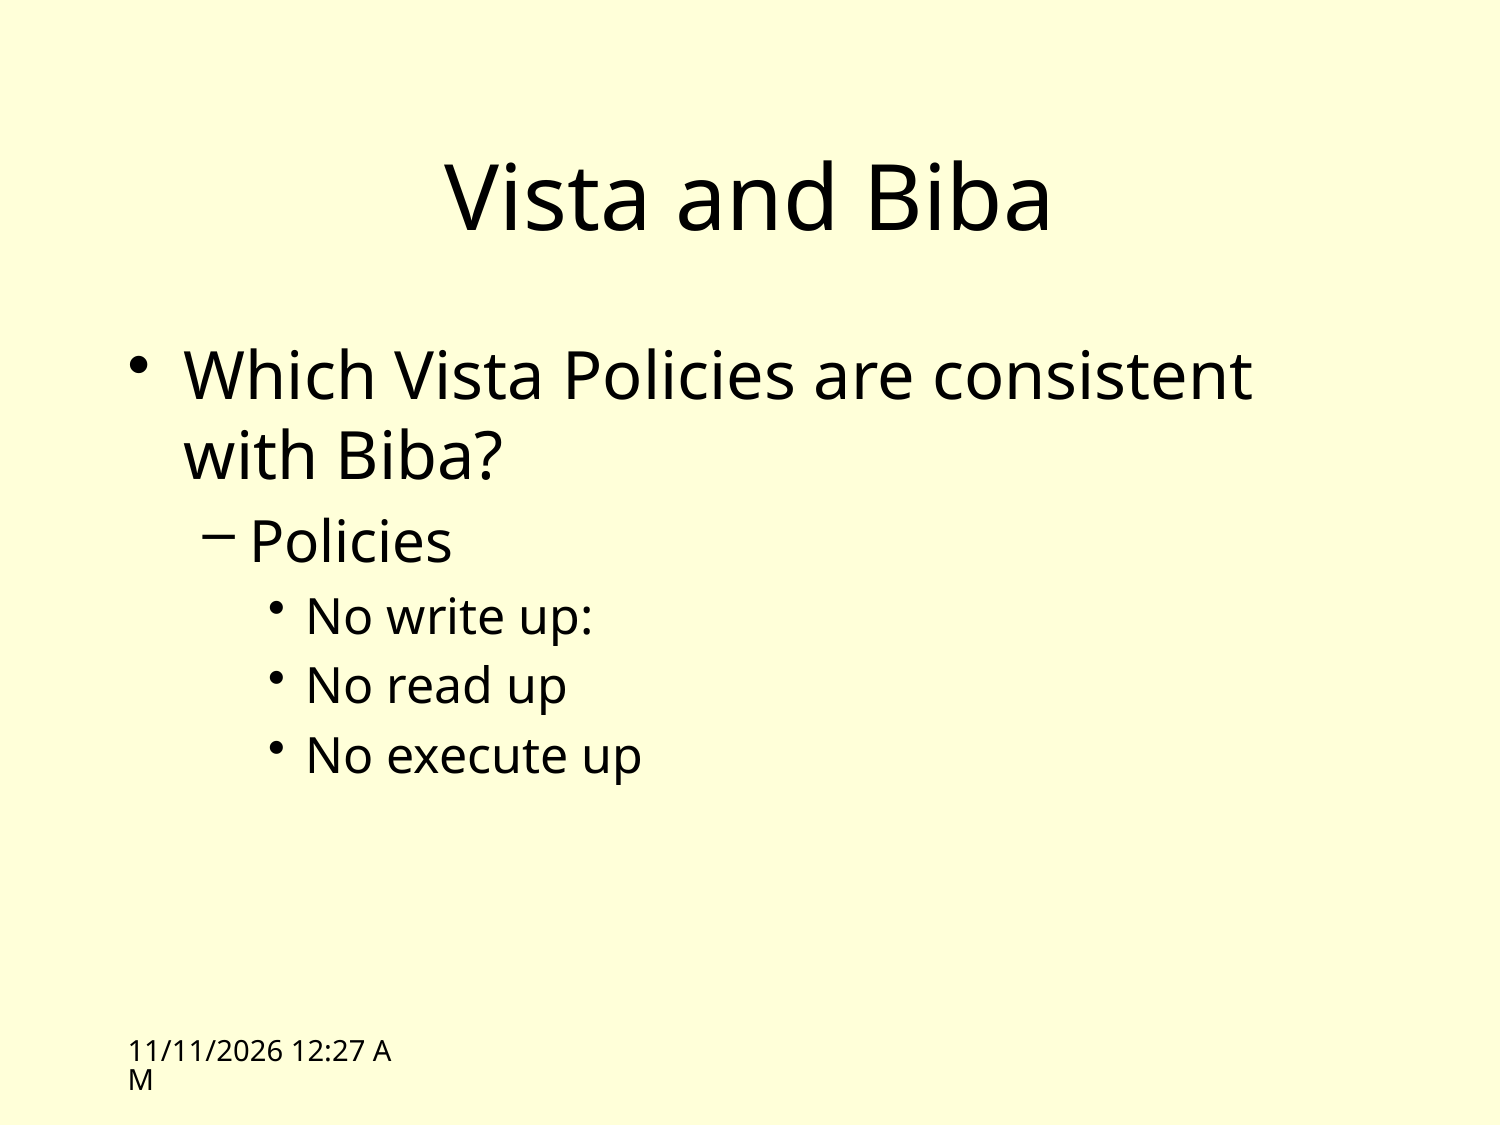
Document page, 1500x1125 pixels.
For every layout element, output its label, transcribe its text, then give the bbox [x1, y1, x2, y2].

title Vista and Biba [112, 99, 1388, 288]
list Which Vista Policies are consistent with Biba? Policies No write up: No read up No execute up [112, 324, 1388, 1001]
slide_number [112, 1024, 426, 1101]
